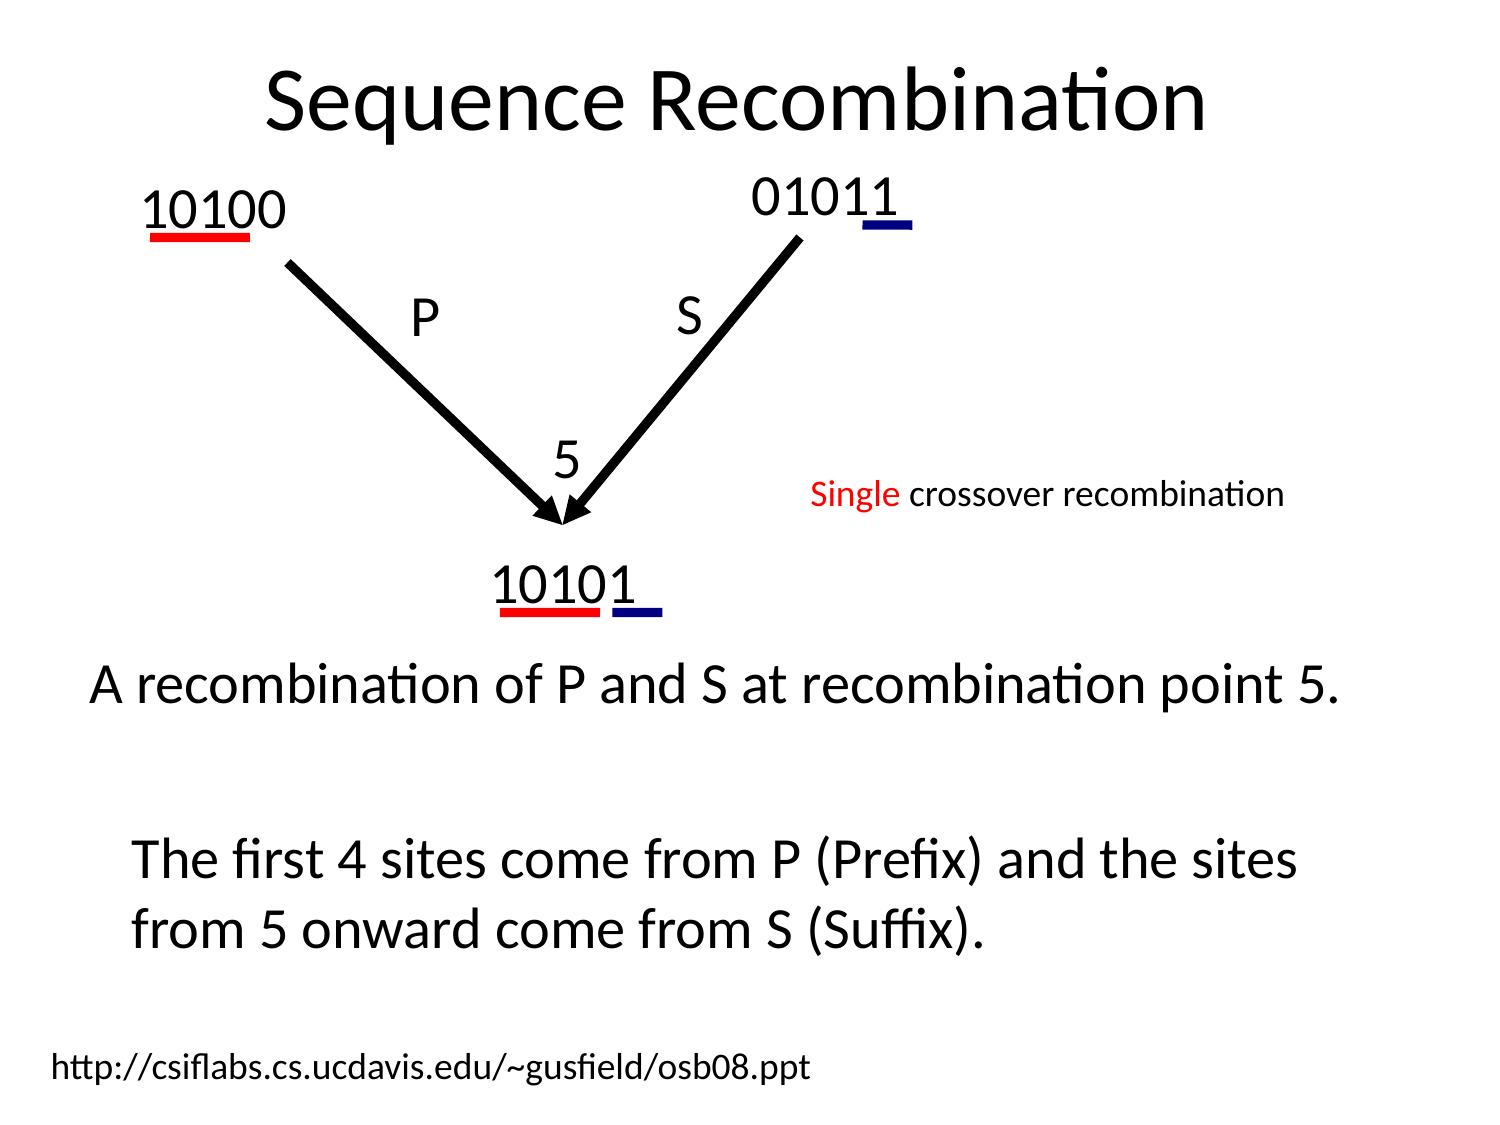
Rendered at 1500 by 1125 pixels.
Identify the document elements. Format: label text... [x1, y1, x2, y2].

text_box [287, 262, 562, 525]
text_box Single crossover recombination [795, 461, 1301, 521]
text_box S [661, 268, 719, 354]
text_box http://csiflabs.cs.ucdavis.edu/~gusfield/osb08.ppt [35, 1034, 1099, 1095]
text_box 10101 [474, 537, 652, 623]
text_box 01011 [736, 188, 914, 235]
text_box 10100 [124, 188, 302, 248]
text_box P [395, 270, 456, 356]
text_box [562, 498, 585, 526]
text_box The first 4 sites come from P (Prefix) and the sites from 5 onward come from S (Suffix). [116, 812, 1315, 968]
text_box 5 [537, 412, 597, 498]
title Sequence Recombination [99, 0, 1375, 188]
text_box A recombination of P and S at recombination point 5. [74, 637, 1357, 723]
